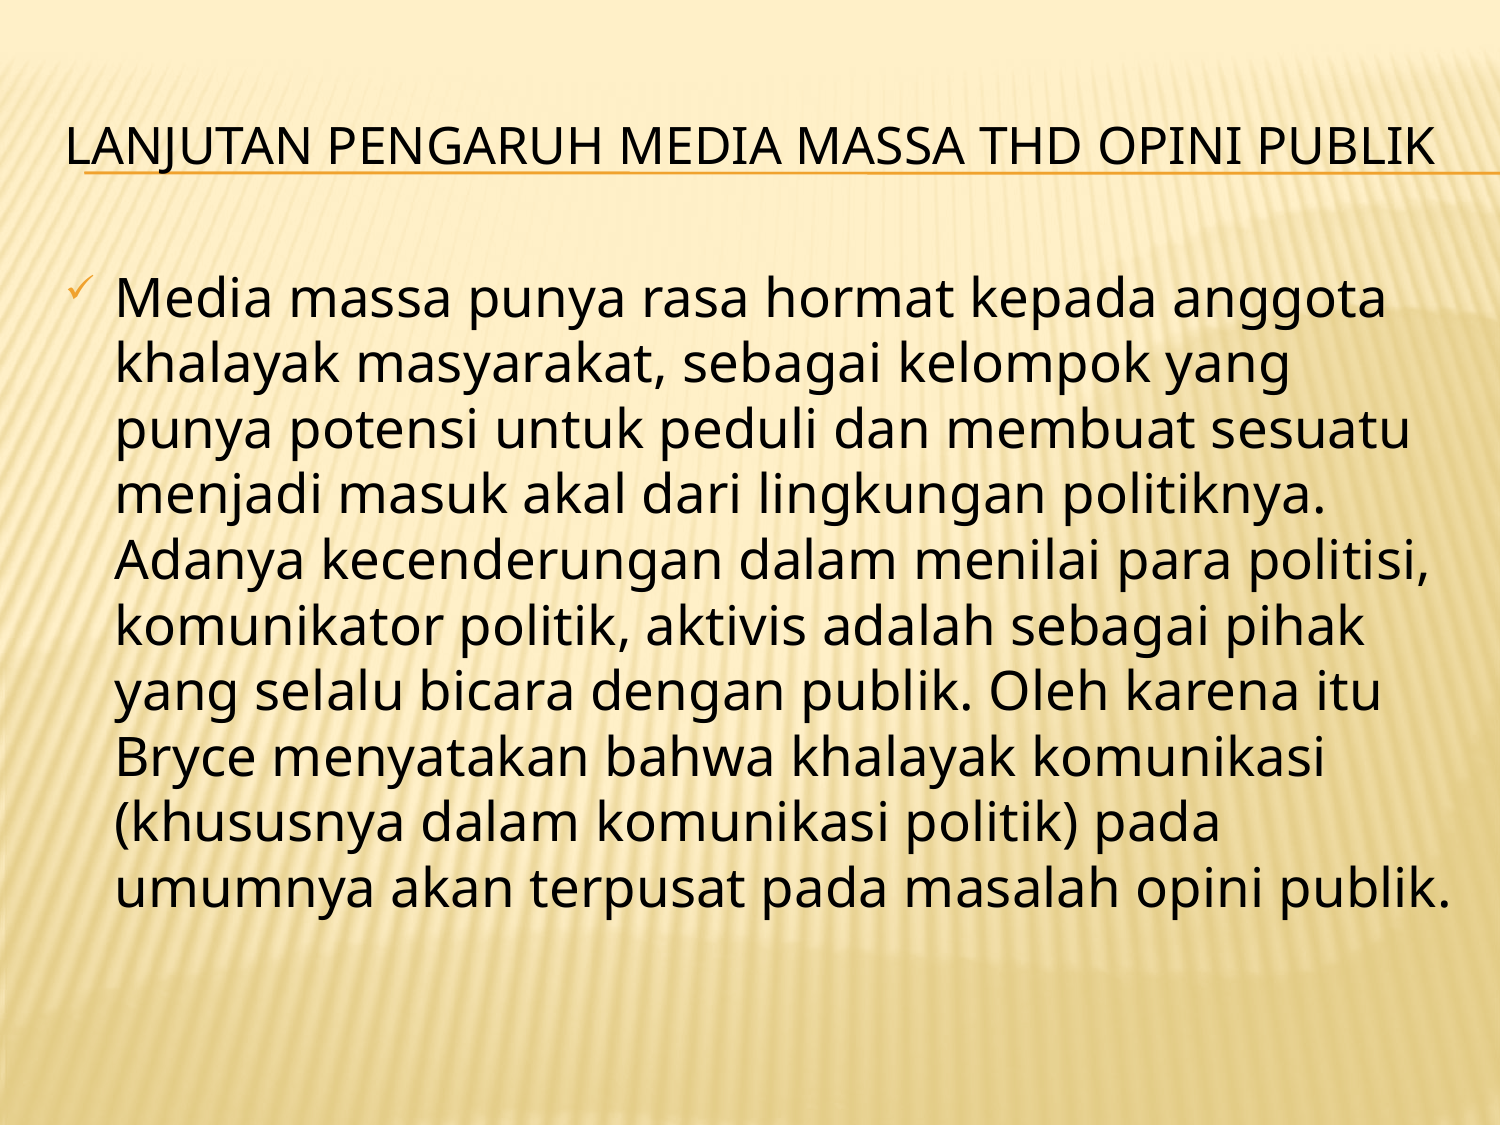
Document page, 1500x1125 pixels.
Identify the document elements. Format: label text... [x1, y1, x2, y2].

list Media massa punya rasa hormat kepada anggota khalayak masyarakat, sebagai kelompok yang punya potensi untuk peduli dan membuat sesuatu menjadi masuk akal dari lingkungan politiknya. Adanya kecenderungan dalam menilai para politisi, komunikator politik, aktivis adalah sebagai pihak yang selalu bicara dengan publik. Oleh karena itu Bryce menyatakan bahwa khalayak komunikasi (khususnya dalam komunikasi politik) pada umumnya akan terpusat pada masalah opini publik. [50, 254, 1475, 998]
title LANJUTAN Pengaruh media massa thd opini publik [50, 75, 1475, 213]
